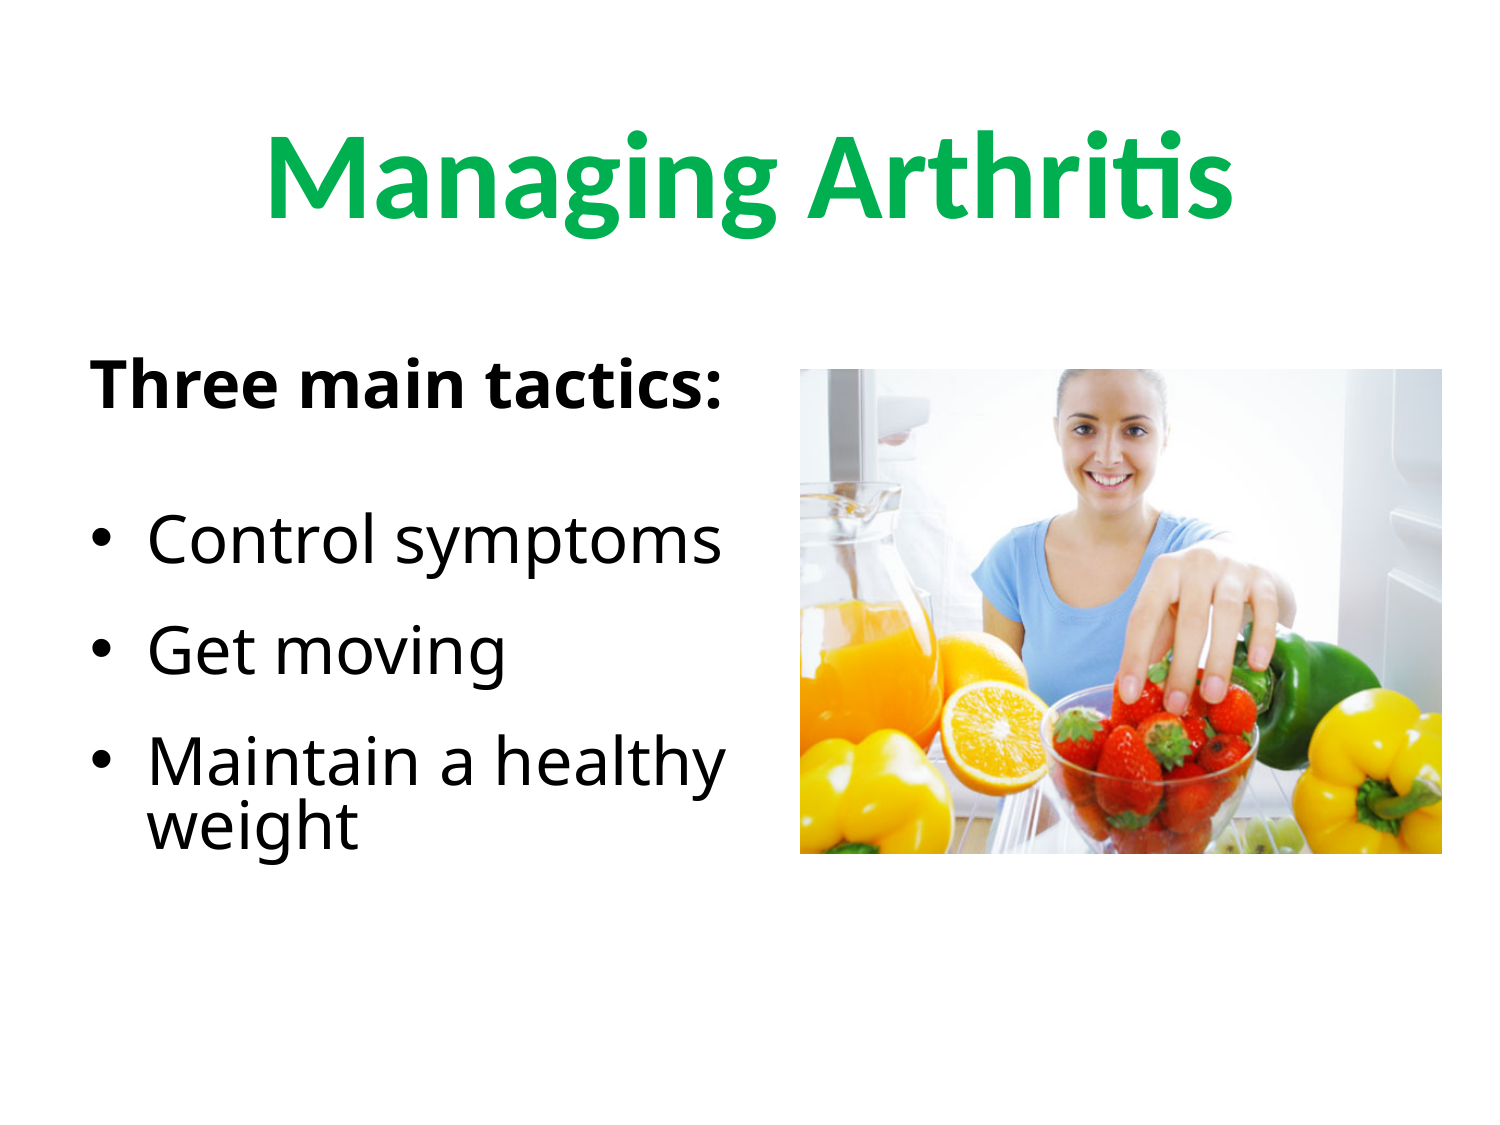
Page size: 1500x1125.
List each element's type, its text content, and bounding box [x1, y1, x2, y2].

text_box Three main tactics: Control symptoms Get moving Maintain a healthy weight [75, 350, 800, 968]
picture [799, 369, 1442, 854]
title Managing Arthritis [75, 75, 1425, 263]
